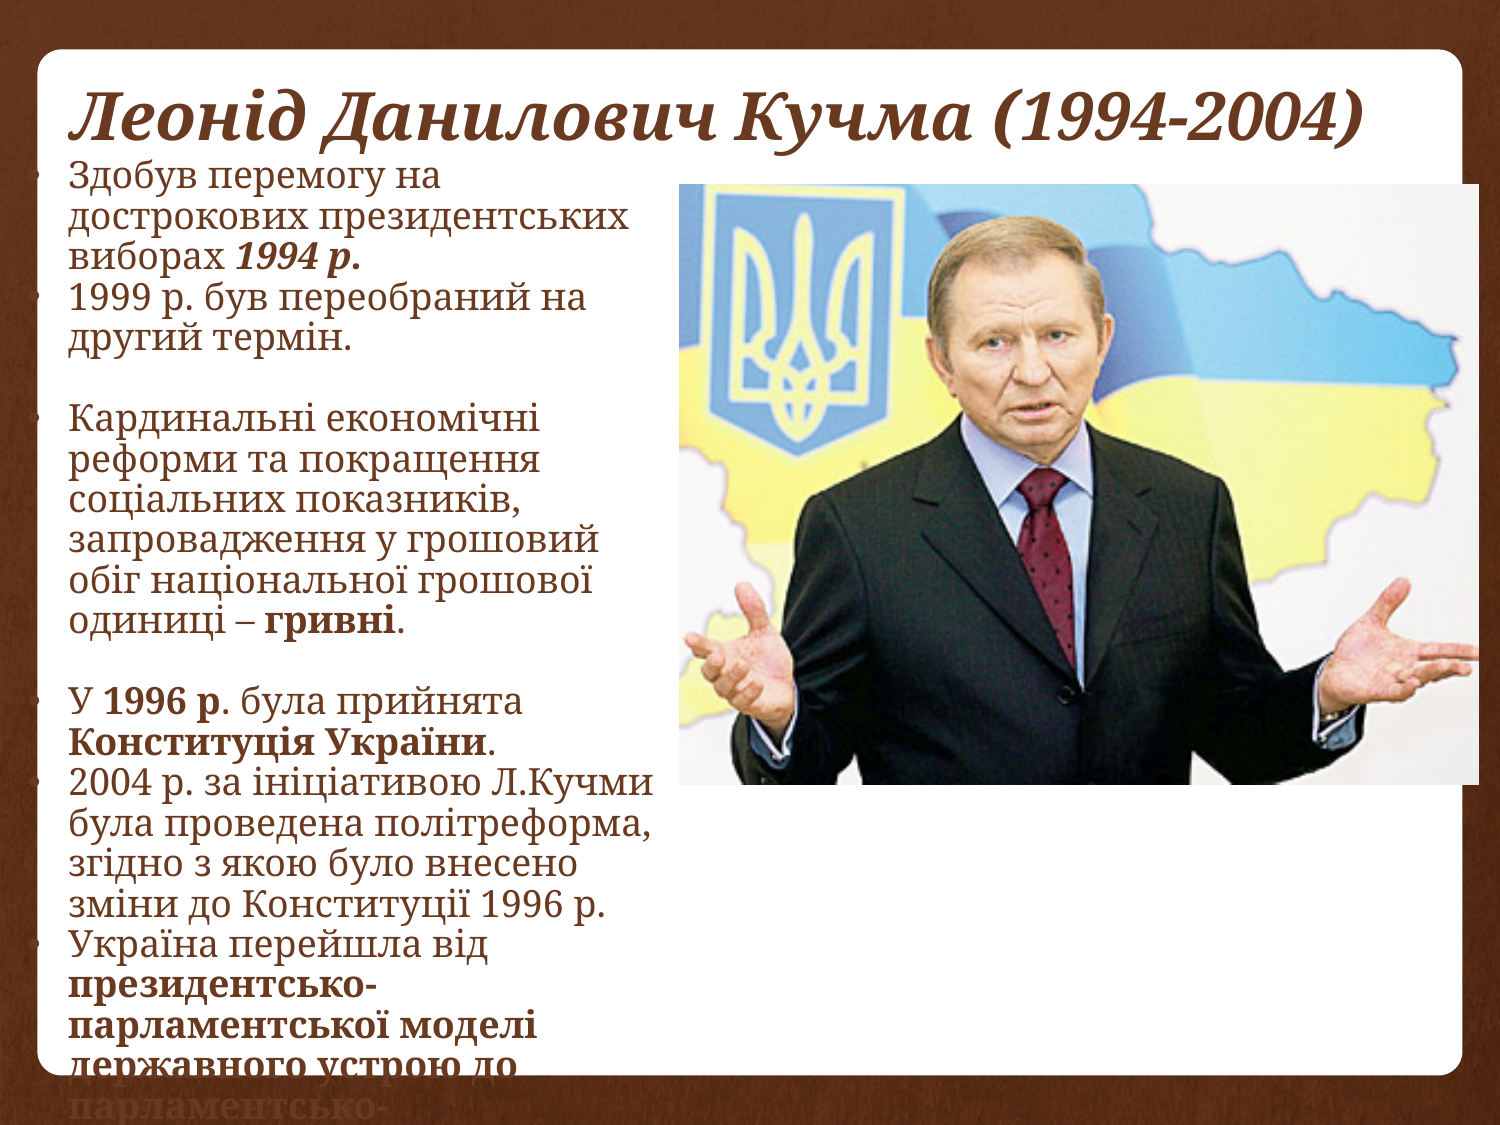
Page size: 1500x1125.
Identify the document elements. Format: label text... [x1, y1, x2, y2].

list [678, 184, 1480, 785]
list Здобув перемогу на дострокових президентських виборах 1994 р. 1999 р. був переобраний на другий термін. Кардинальні економічні реформи та покращення соціальних показників, запровадження у грошовий обіг національної грошової одиниці – гривні. У 1996 р. була прийнята Конституція України. 2004 р. за ініціативою Л.Кучми була проведена політреформа, згідно з якою було внесено зміни до Конституції 1996 р. Україна перейшла від президентсько-парламентської моделі державного устрою до парламентсько-президентської республіки. [12, 149, 691, 1100]
title Леонід Данилович Кучма (1994-2004) [12, 45, 1425, 161]
